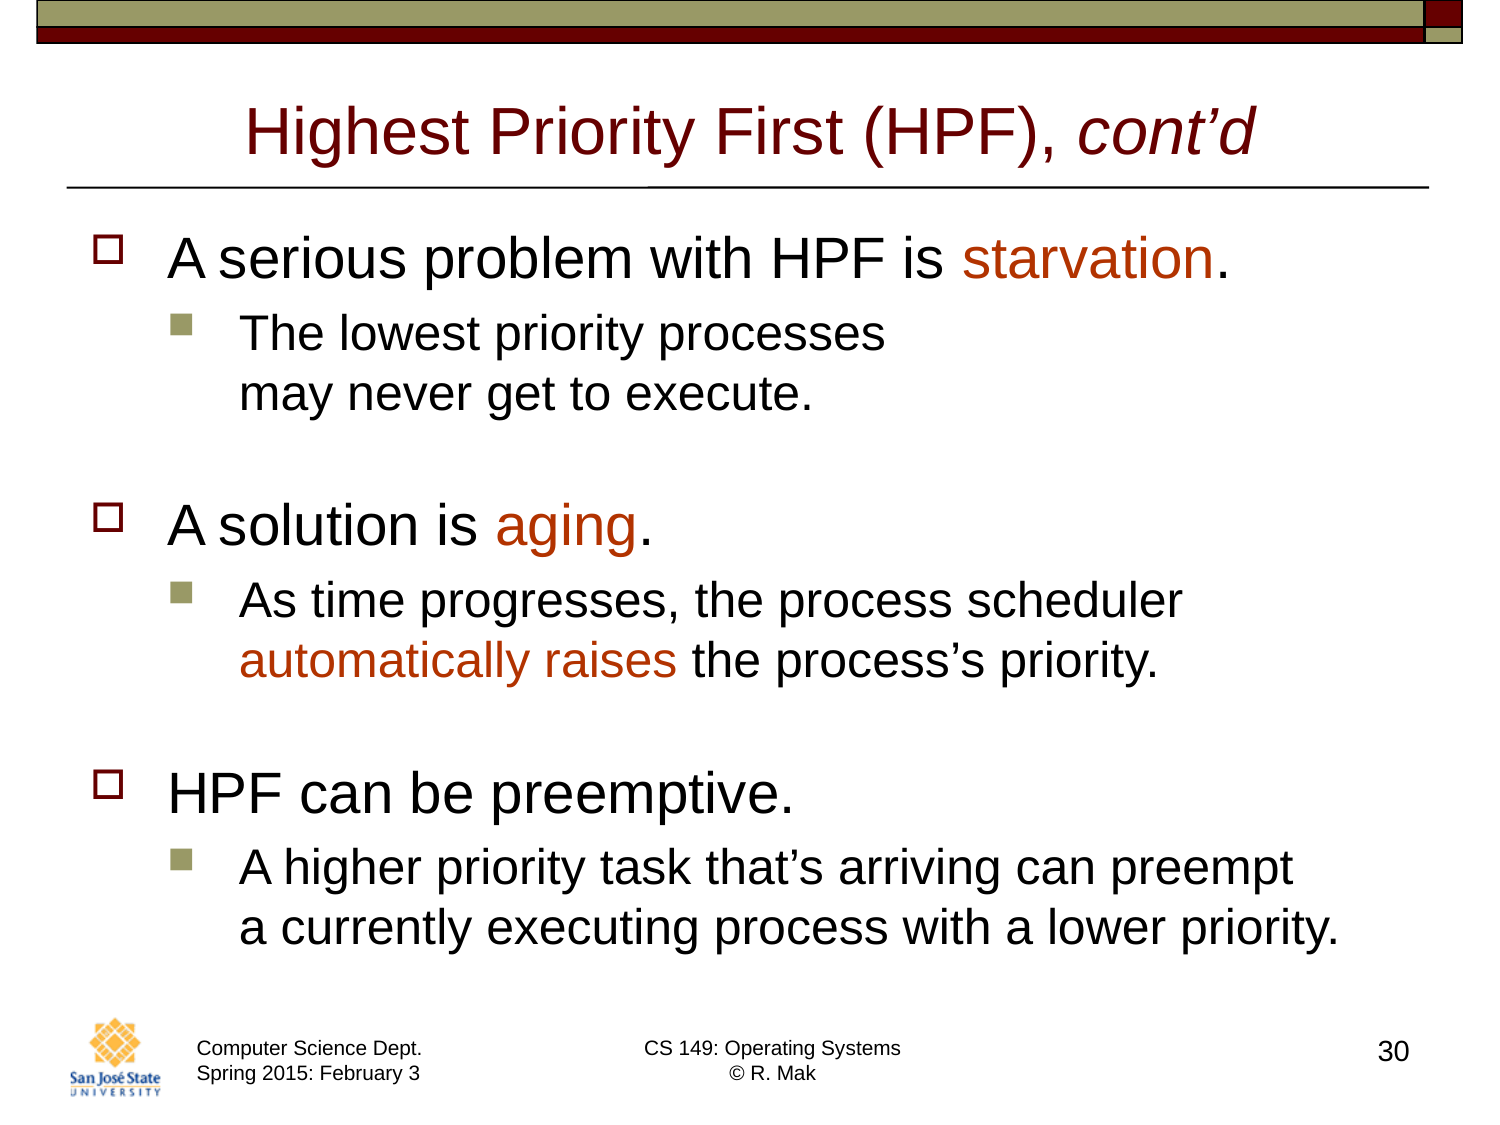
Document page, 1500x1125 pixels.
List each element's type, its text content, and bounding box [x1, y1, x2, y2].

slide_number 30 [1112, 1025, 1425, 1100]
picture [60, 1012, 166, 1112]
list A serious problem with HPF is starvation. The lowest priority processes may never get to execute. A solution is aging. As time progresses, the process scheduler automatically raises the process’s priority. HPF can be preemptive. A higher priority task that’s arriving can preempt a currently executing process with a lower priority. [75, 212, 1425, 1006]
title Highest Priority First (HPF), cont’d [75, 67, 1425, 175]
